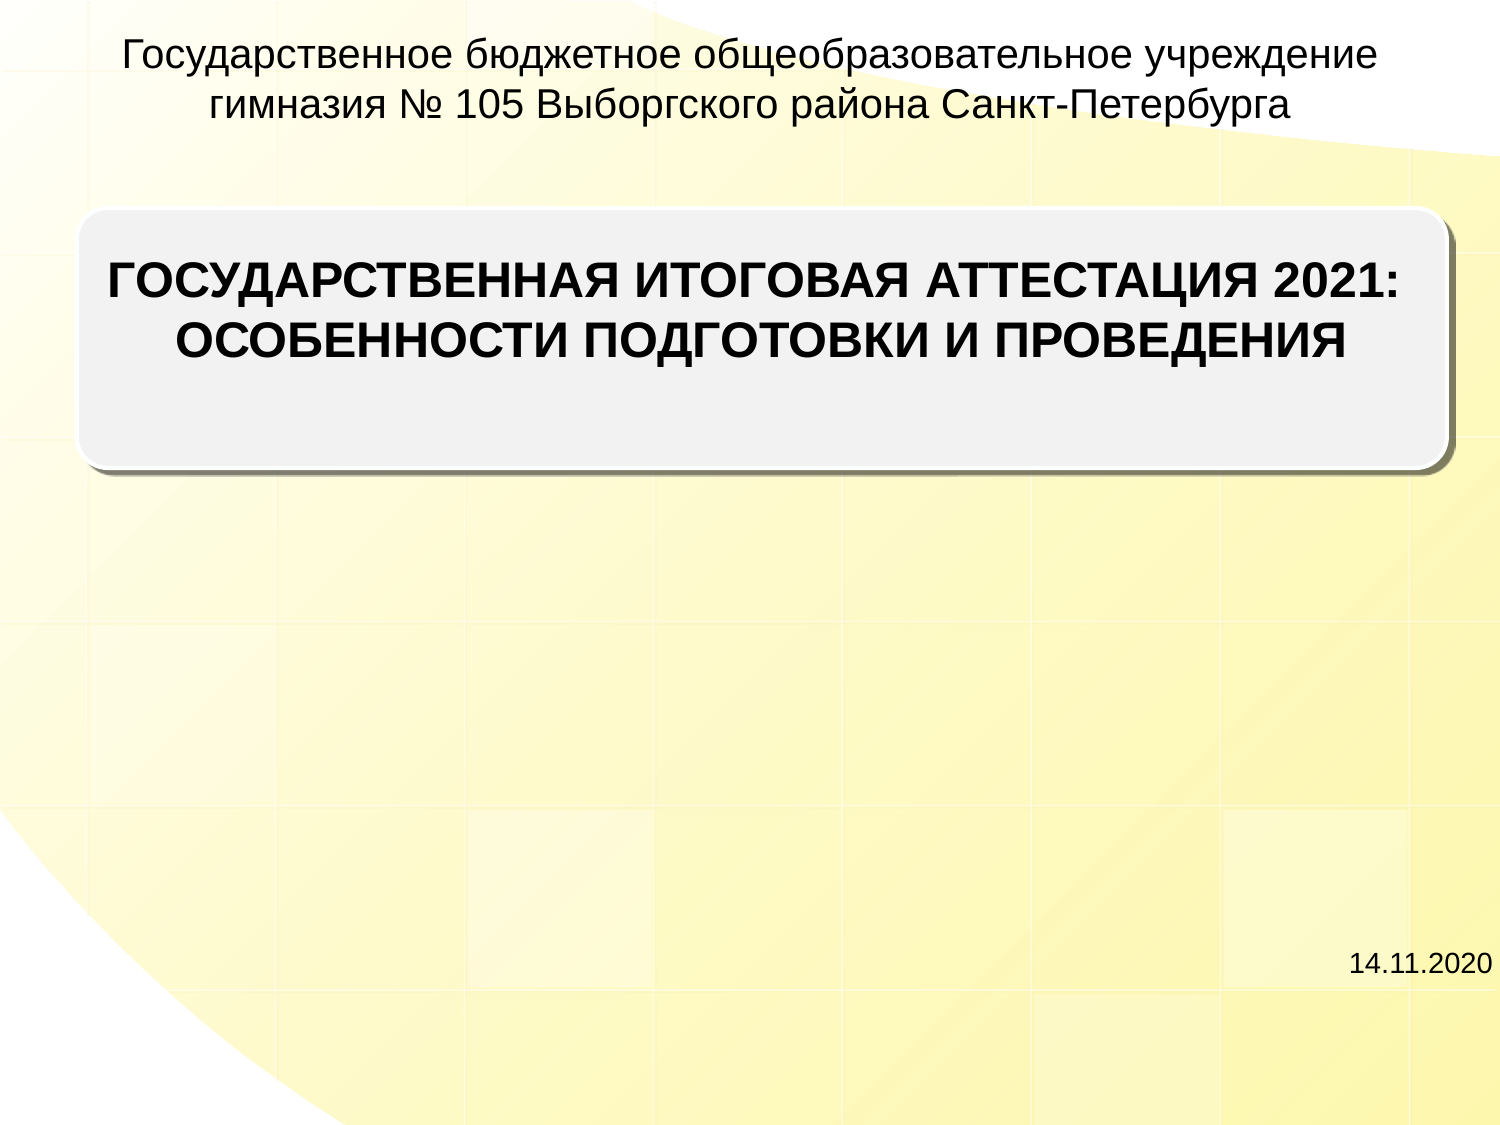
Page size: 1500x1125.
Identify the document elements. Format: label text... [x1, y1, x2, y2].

text_box Государственное бюджетное общеобразовательное учреждение гимназия № 105 Выборгского района Санкт-Петербурга [0, 18, 1500, 134]
text_box 14.11.2020 [1045, 692, 1500, 987]
text_box ГОСУДАРСТВЕННАЯ ИТОГОВАЯ АТТЕСТАЦИЯ 2021: ОСОБЕННОСТИ ПОДГОТОВКИ И ПРОВЕДЕНИЯ [76, 207, 1447, 468]
